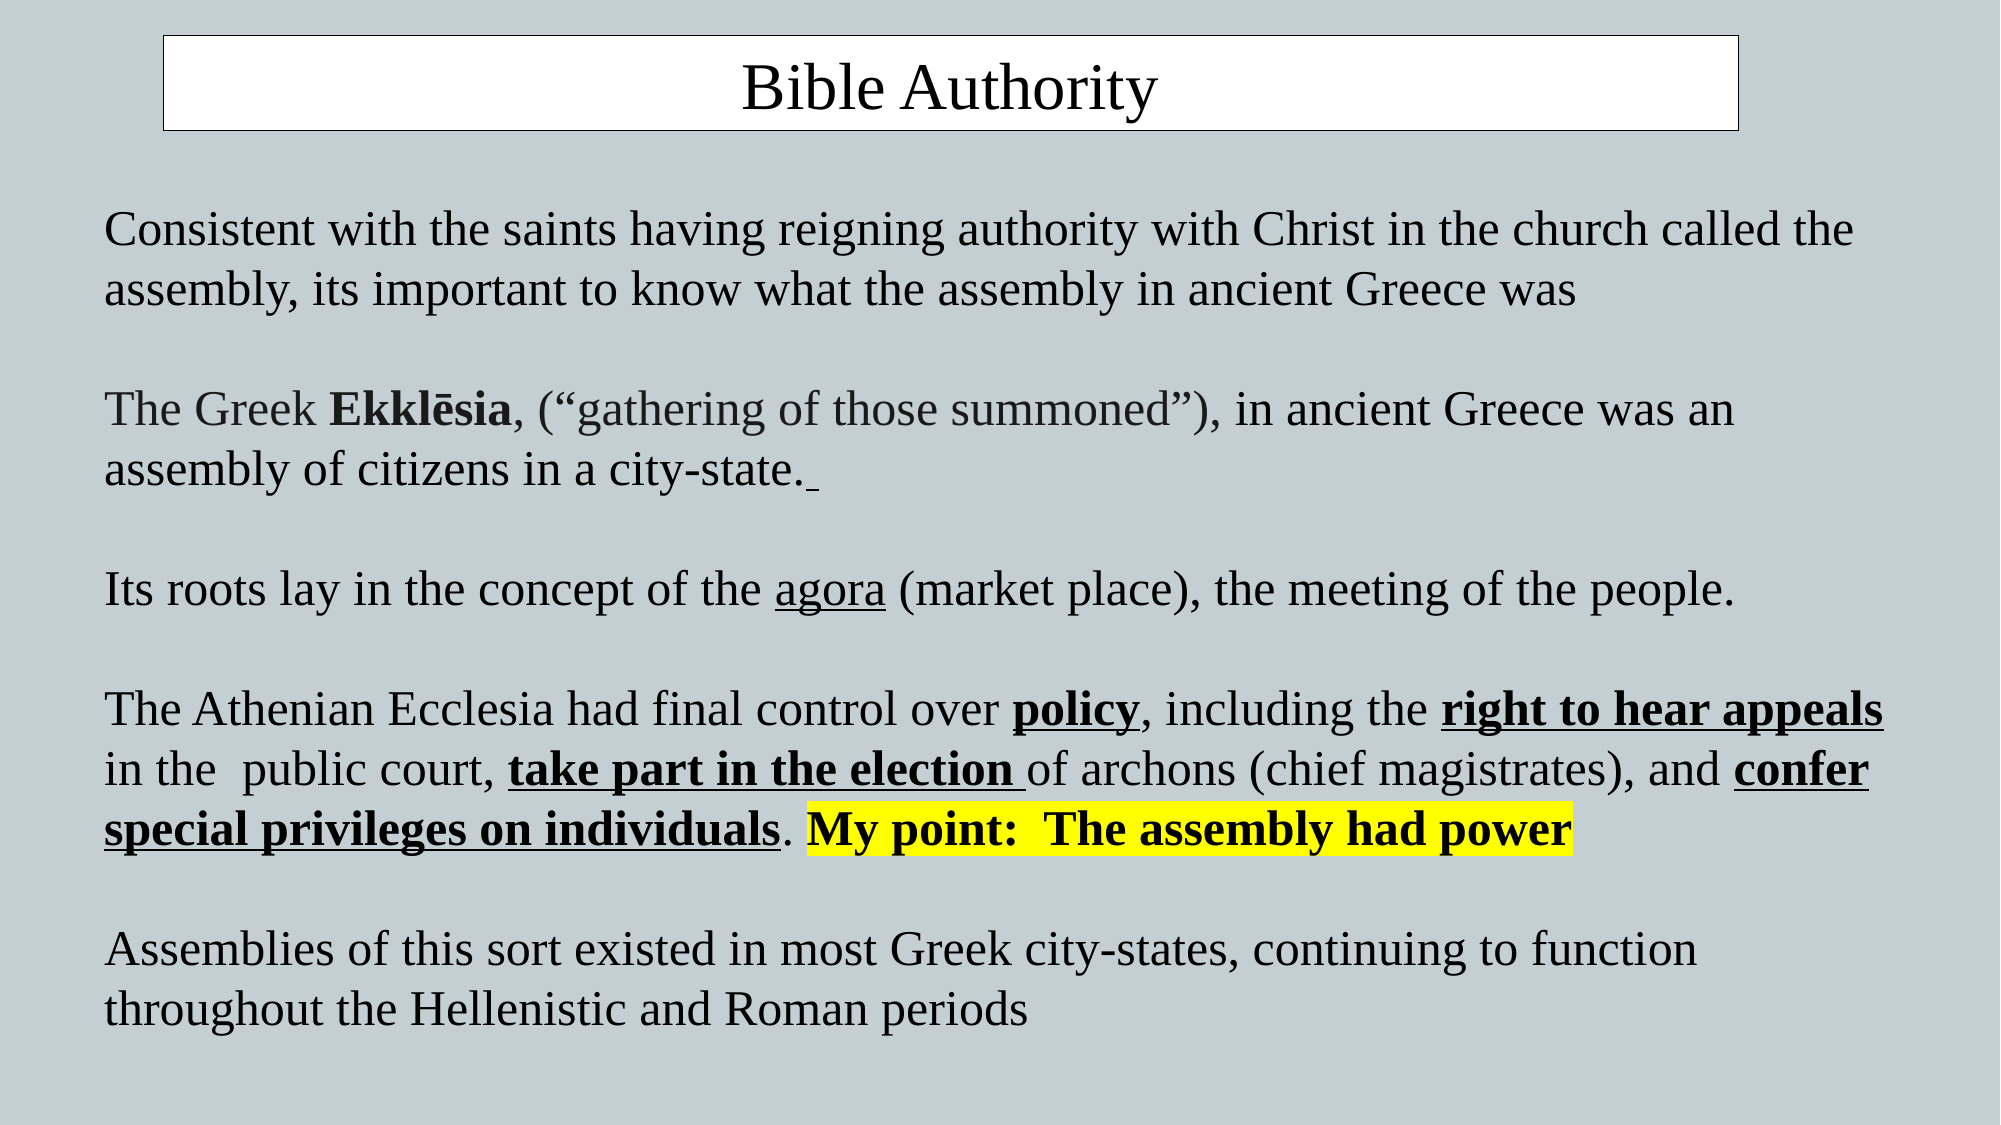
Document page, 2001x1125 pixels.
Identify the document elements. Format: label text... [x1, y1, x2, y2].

text_box Consistent with the saints having reigning authority with Christ in the church called the assembly, its important to know what the assembly in ancient Greece was The Greek Ekklēsia, (“gathering of those summoned”), in ancient Greece was an assembly of citizens in a city-state. Its roots lay in the concept of the agora (market place), the meeting of the people. The Athenian Ecclesia had final control over policy, including the right to hear appeals in the public court, take part in the election of archons (chief magistrates), and confer special privileges on individuals. My point: The assembly had power Assemblies of this sort existed in most Greek city-states, continuing to function throughout the Hellenistic and Roman periods [51, 188, 1919, 1043]
text_box Bible Authority [163, 35, 1739, 131]
